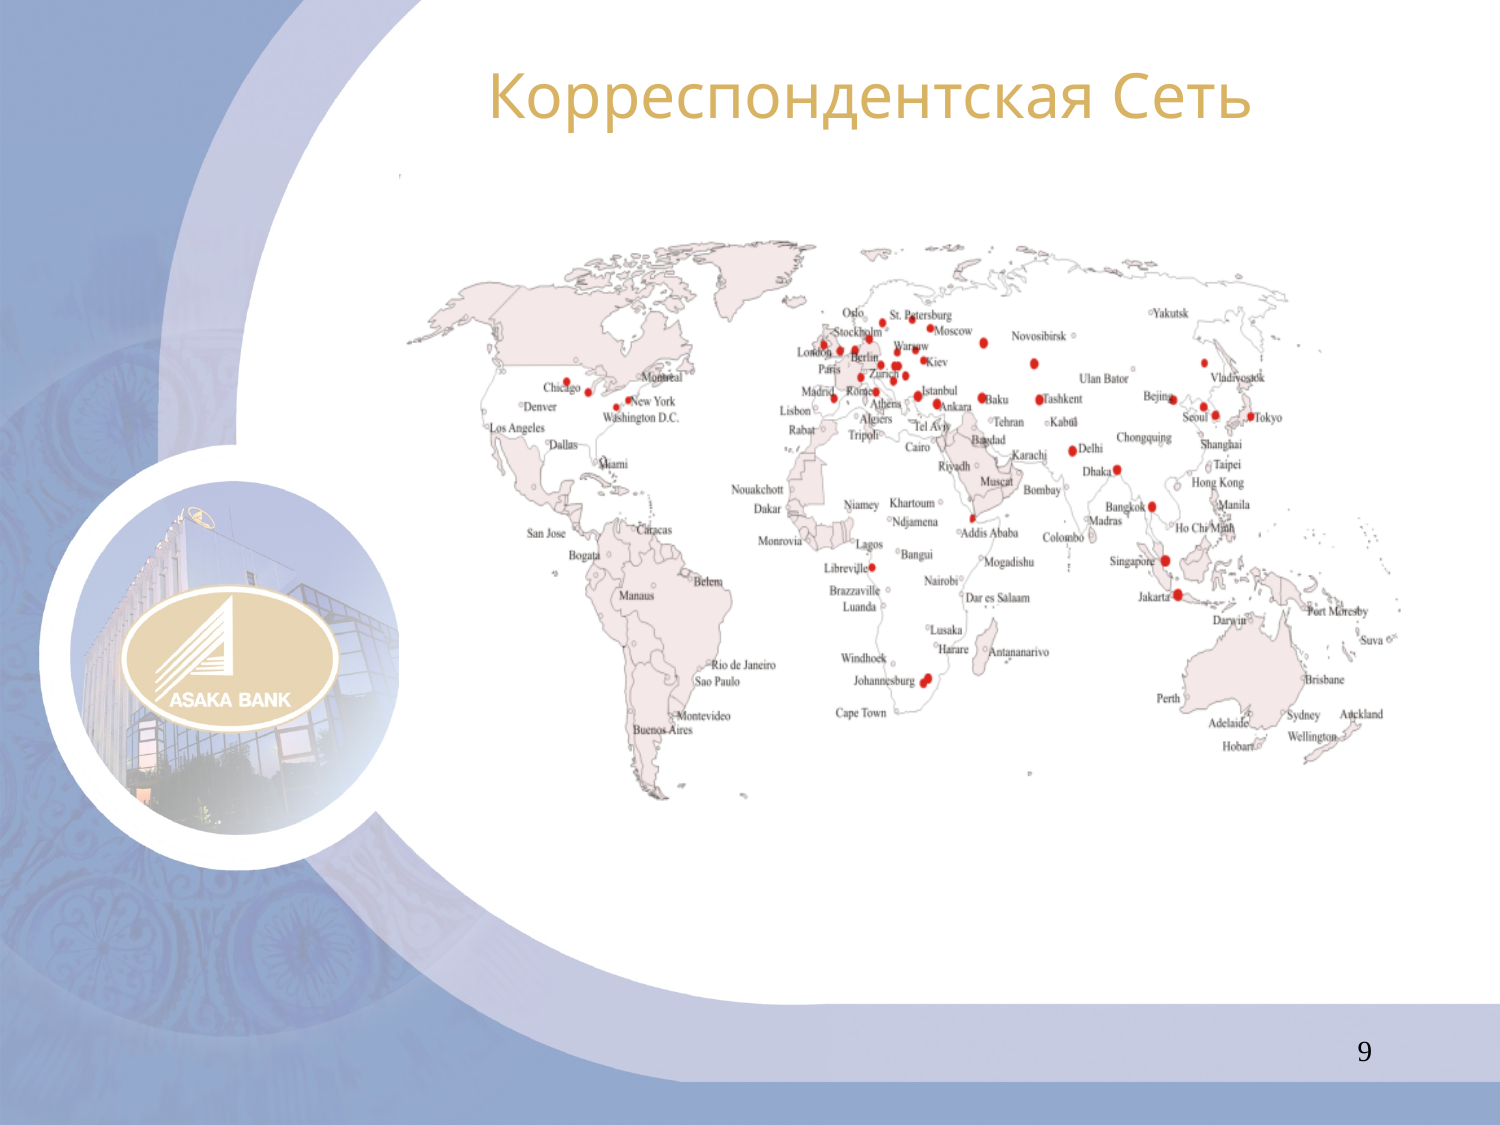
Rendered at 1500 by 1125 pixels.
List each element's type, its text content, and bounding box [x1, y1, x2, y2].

title Корреспондентская Сеть [224, 0, 1500, 188]
slide_number 9 [1074, 1024, 1388, 1101]
picture [0, 0, 1500, 1125]
